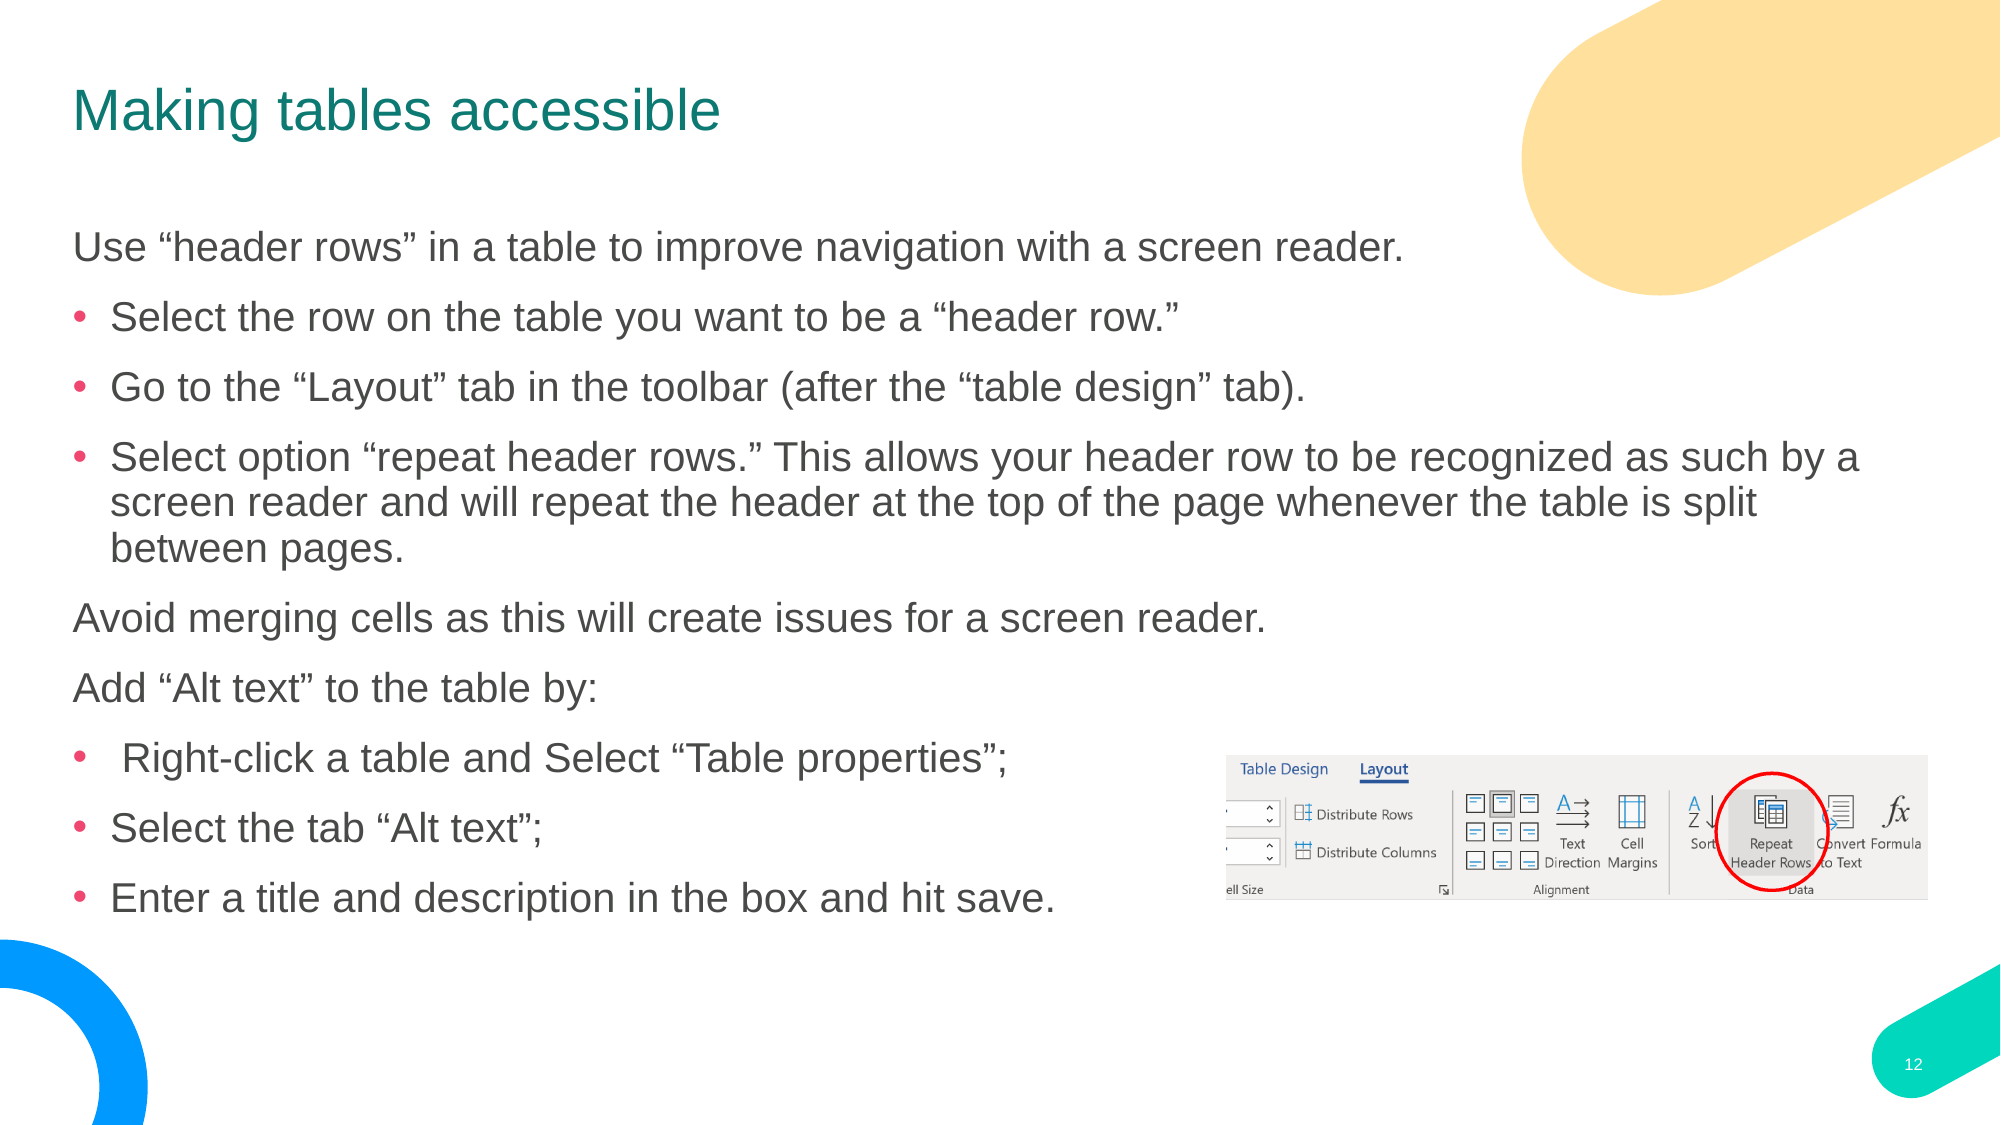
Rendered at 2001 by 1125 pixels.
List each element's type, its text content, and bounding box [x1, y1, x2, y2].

slide_number ‹#› [1850, 1050, 1923, 1088]
title Making tables accessible [72, 72, 1928, 226]
list Use “header rows” in a table to improve navigation with a screen reader. Select the row on the table you want to be a “header row.” Go to the “Layout” tab in the toolbar (after the “table design” tab). Select option “repeat header rows.” This allows your header row to be recognized as such by a screen reader and will repeat the header at the top of the page whenever the table is split between pages. Avoid merging cells as this will create issues for a screen reader. Add “Alt text” to the table by: Right-click a table and Select “Table properties”; Select the tab “Alt text”; Enter a title and description in the box and hit save. [72, 225, 1923, 1012]
text_box [0, 939, 148, 1125]
picture [1226, 754, 1928, 900]
text_box [1551, 0, 2000, 175]
